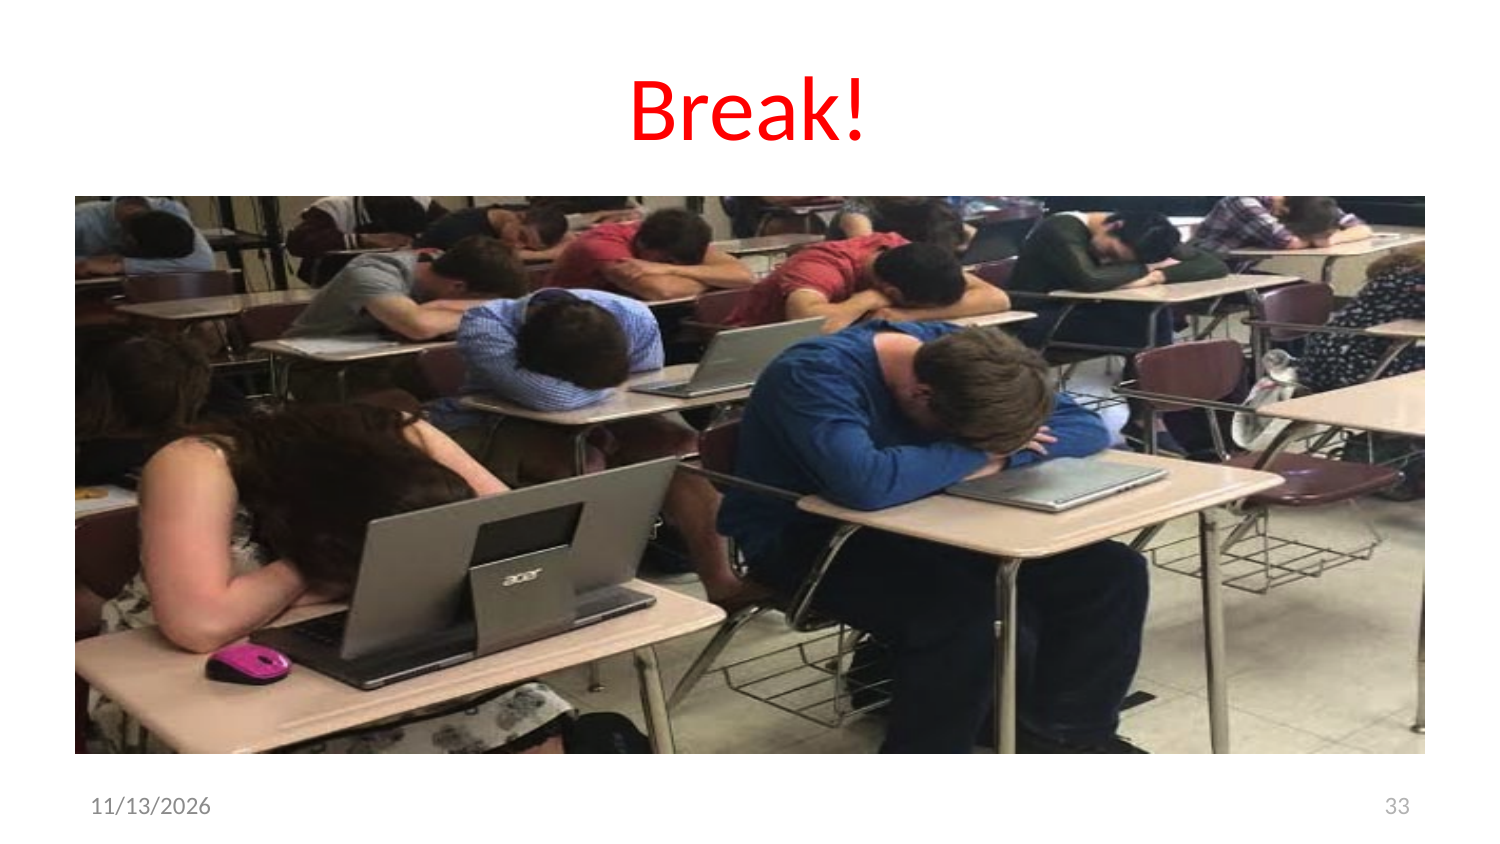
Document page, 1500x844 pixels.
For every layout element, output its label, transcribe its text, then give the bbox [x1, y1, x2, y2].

text_box 9/7/17 [75, 782, 425, 827]
slide_number 33 [1074, 782, 1425, 827]
title Break! [75, 33, 1425, 175]
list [74, 196, 1426, 754]
